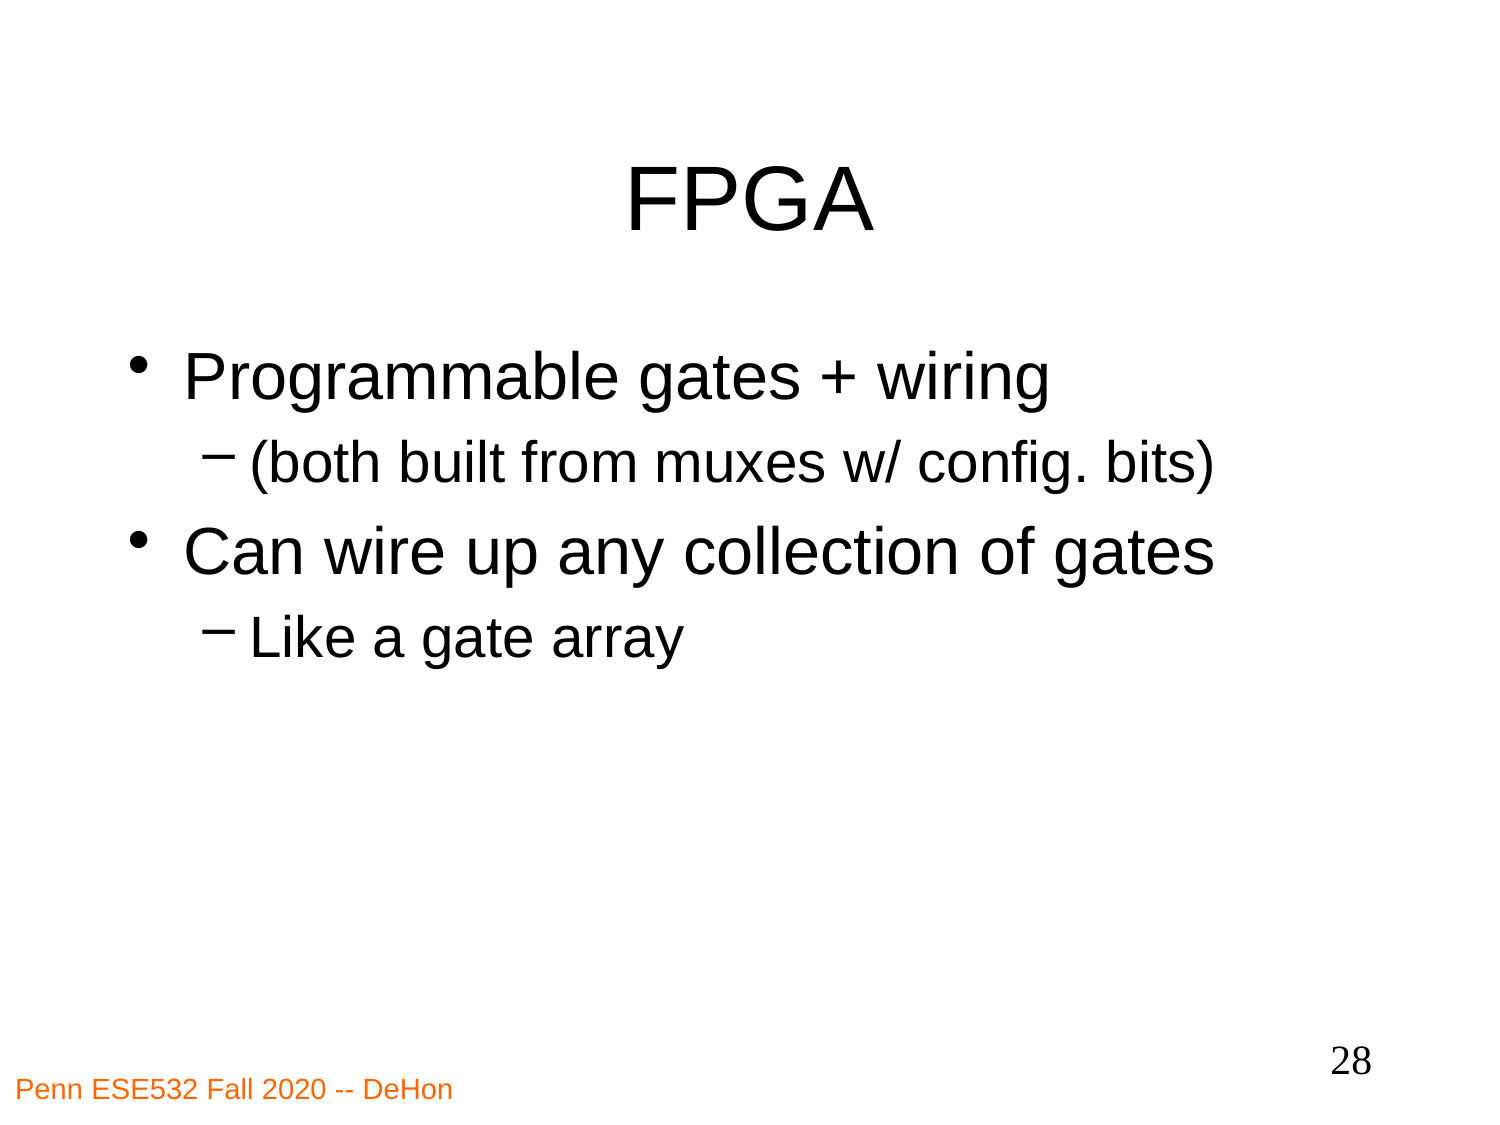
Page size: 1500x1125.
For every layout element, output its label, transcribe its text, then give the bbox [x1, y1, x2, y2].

title FPGA [112, 99, 1388, 288]
slide_number Penn ESE532 Fall 2020 -- DeHon [0, 1062, 688, 1125]
slide_number 28 [1074, 1024, 1388, 1101]
list Programmable gates + wiring (both built from muxes w/ config. bits) Can wire up any collection of gates Like a gate array [112, 324, 1388, 1001]
